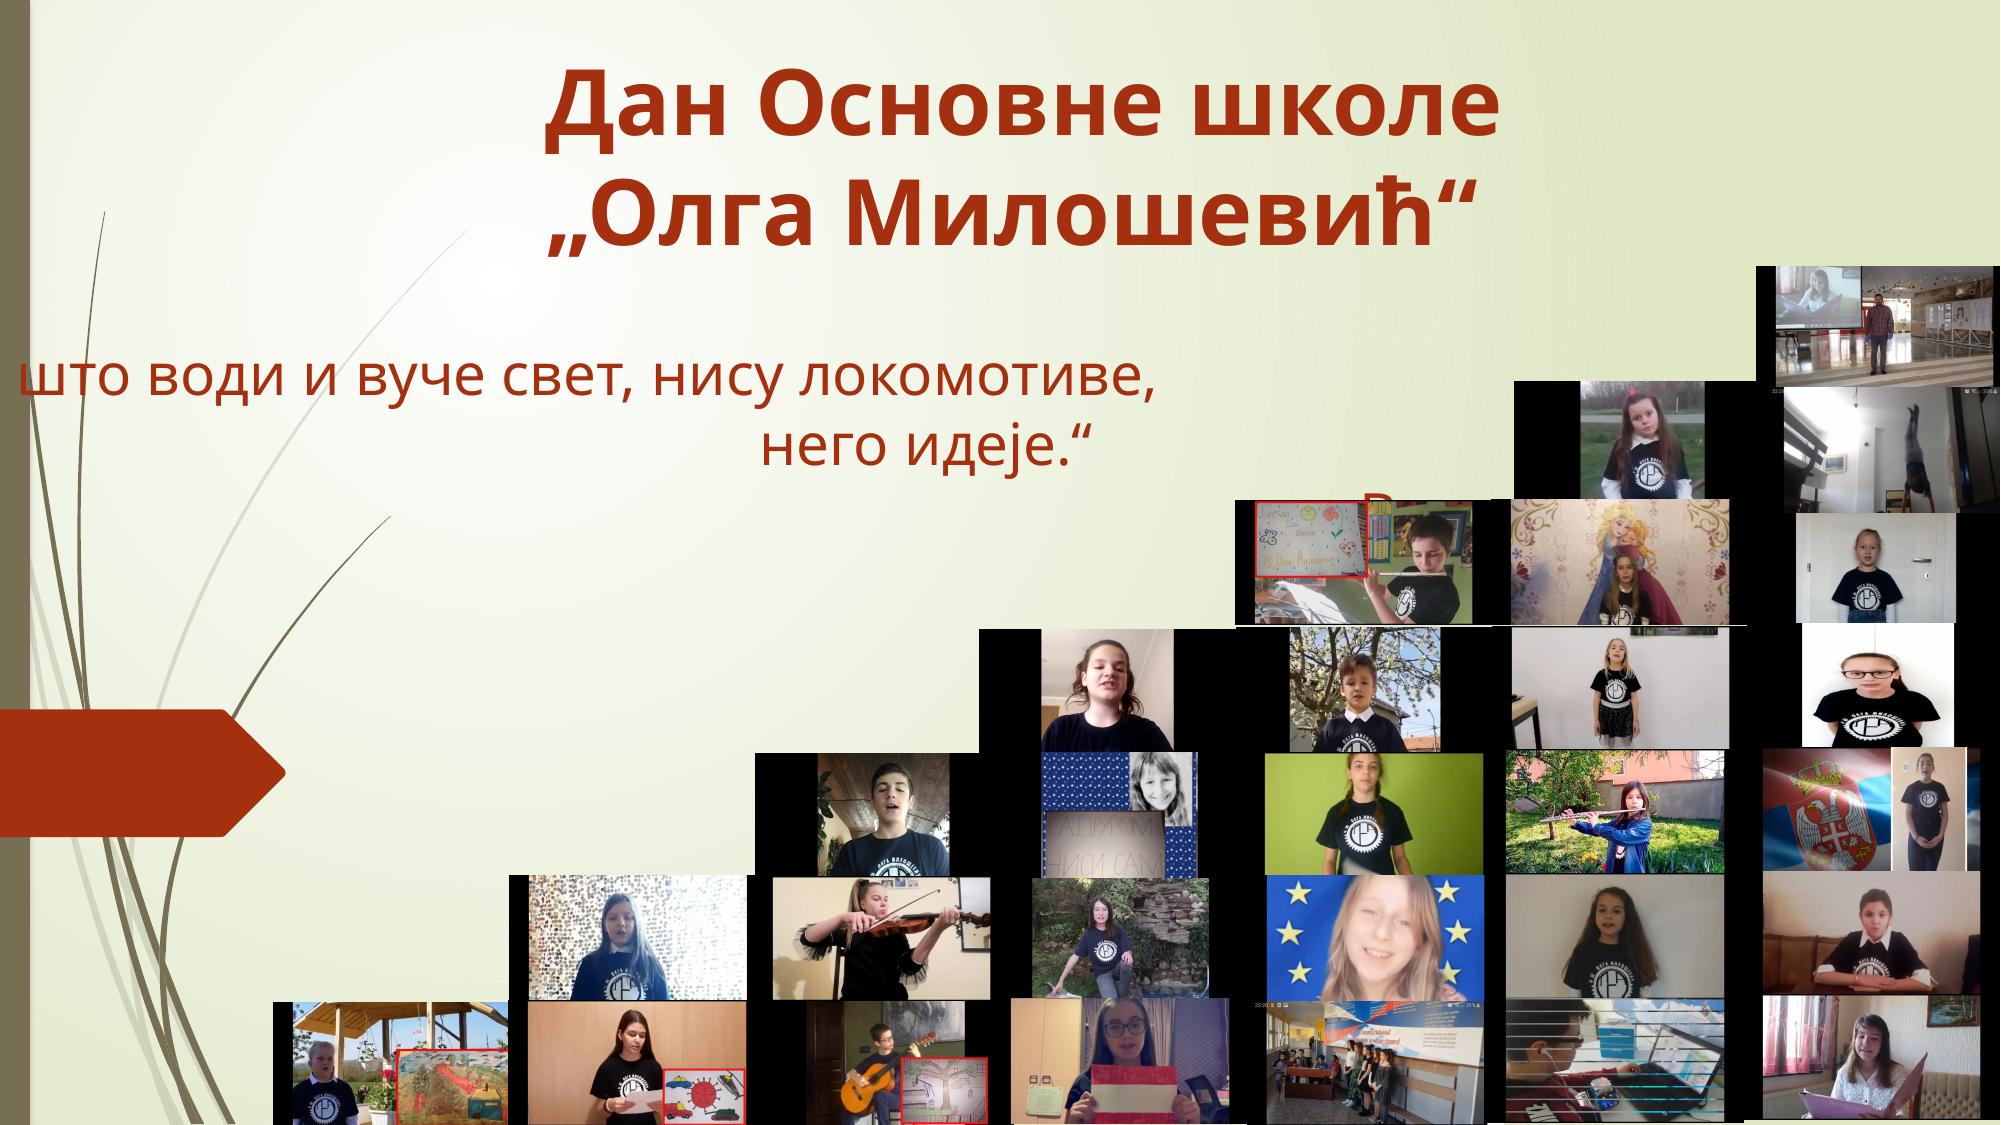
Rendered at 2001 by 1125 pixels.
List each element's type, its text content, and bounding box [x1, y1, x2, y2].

text_box Дан Основне школе „Олга Милошевић“ [530, 36, 1790, 272]
text_box „Оно што води и вуче свет, нису локомотиве, него идеје.“ Виктор Иго [0, 330, 1699, 555]
picture [273, 266, 2000, 1125]
